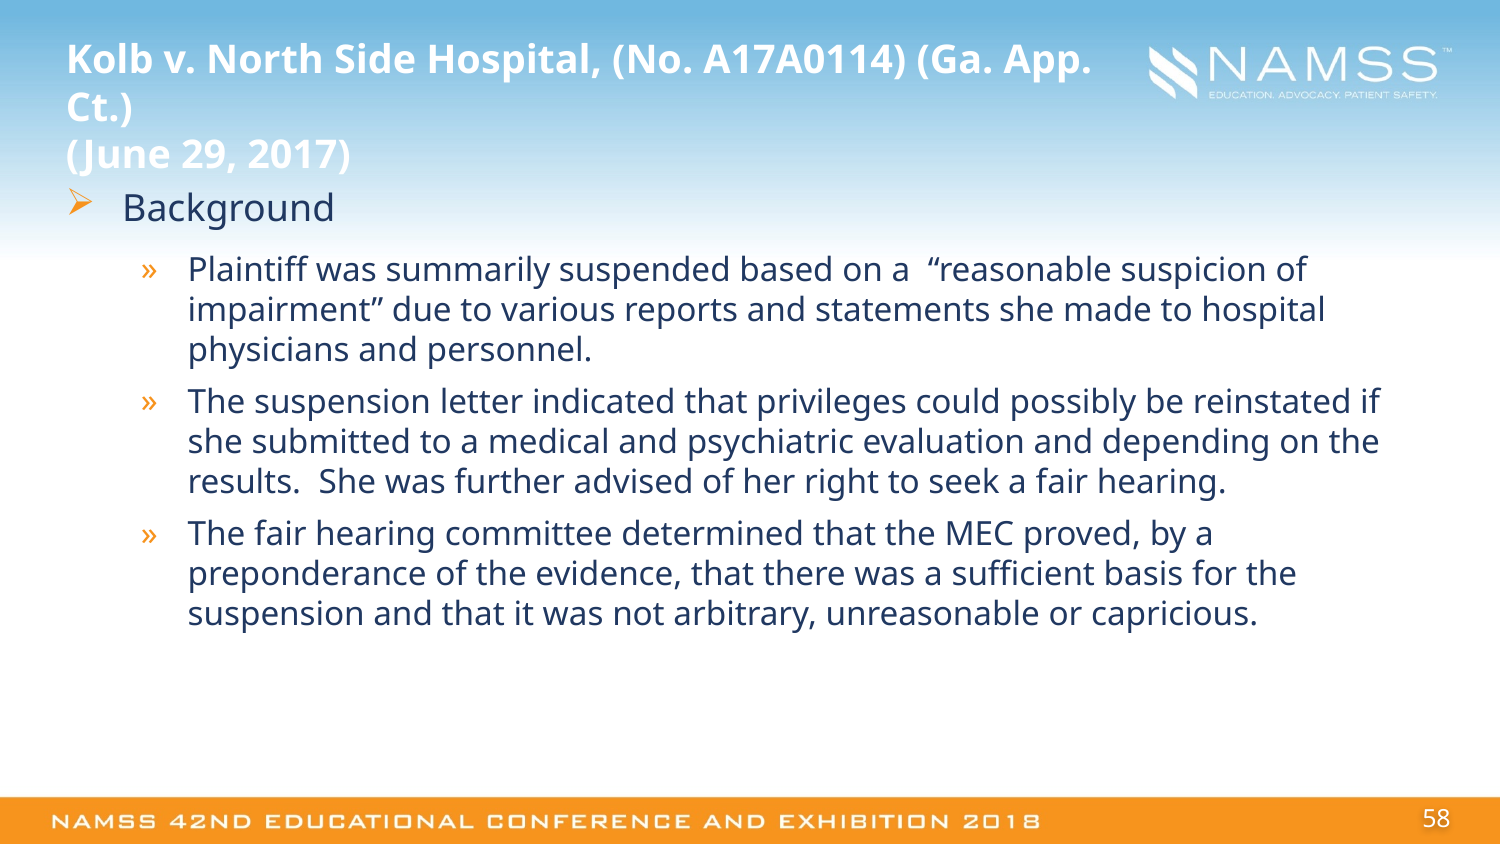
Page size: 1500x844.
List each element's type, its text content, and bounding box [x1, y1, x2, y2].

list Background Plaintiff was summarily suspended based on a “reasonable suspicion of impairment” due to various reports and statements she made to hospital physicians and personnel. The suspension letter indicated that privileges could possibly be reinstated if she submitted to a medical and psychiatric evaluation and depending on the results. She was further advised of her right to seek a fair hearing. The fair hearing committee determined that the MEC proved, by a preponderance of the evidence, that there was a sufficient basis for the suspension and that it was not arbitrary, unreasonable or capricious. [50, 176, 1452, 783]
picture [0, 0, 1500, 844]
title Kolb v. North Side Hospital, (No. A17A0114) (Ga. App. Ct.) (June 29, 2017) [50, 33, 1140, 176]
